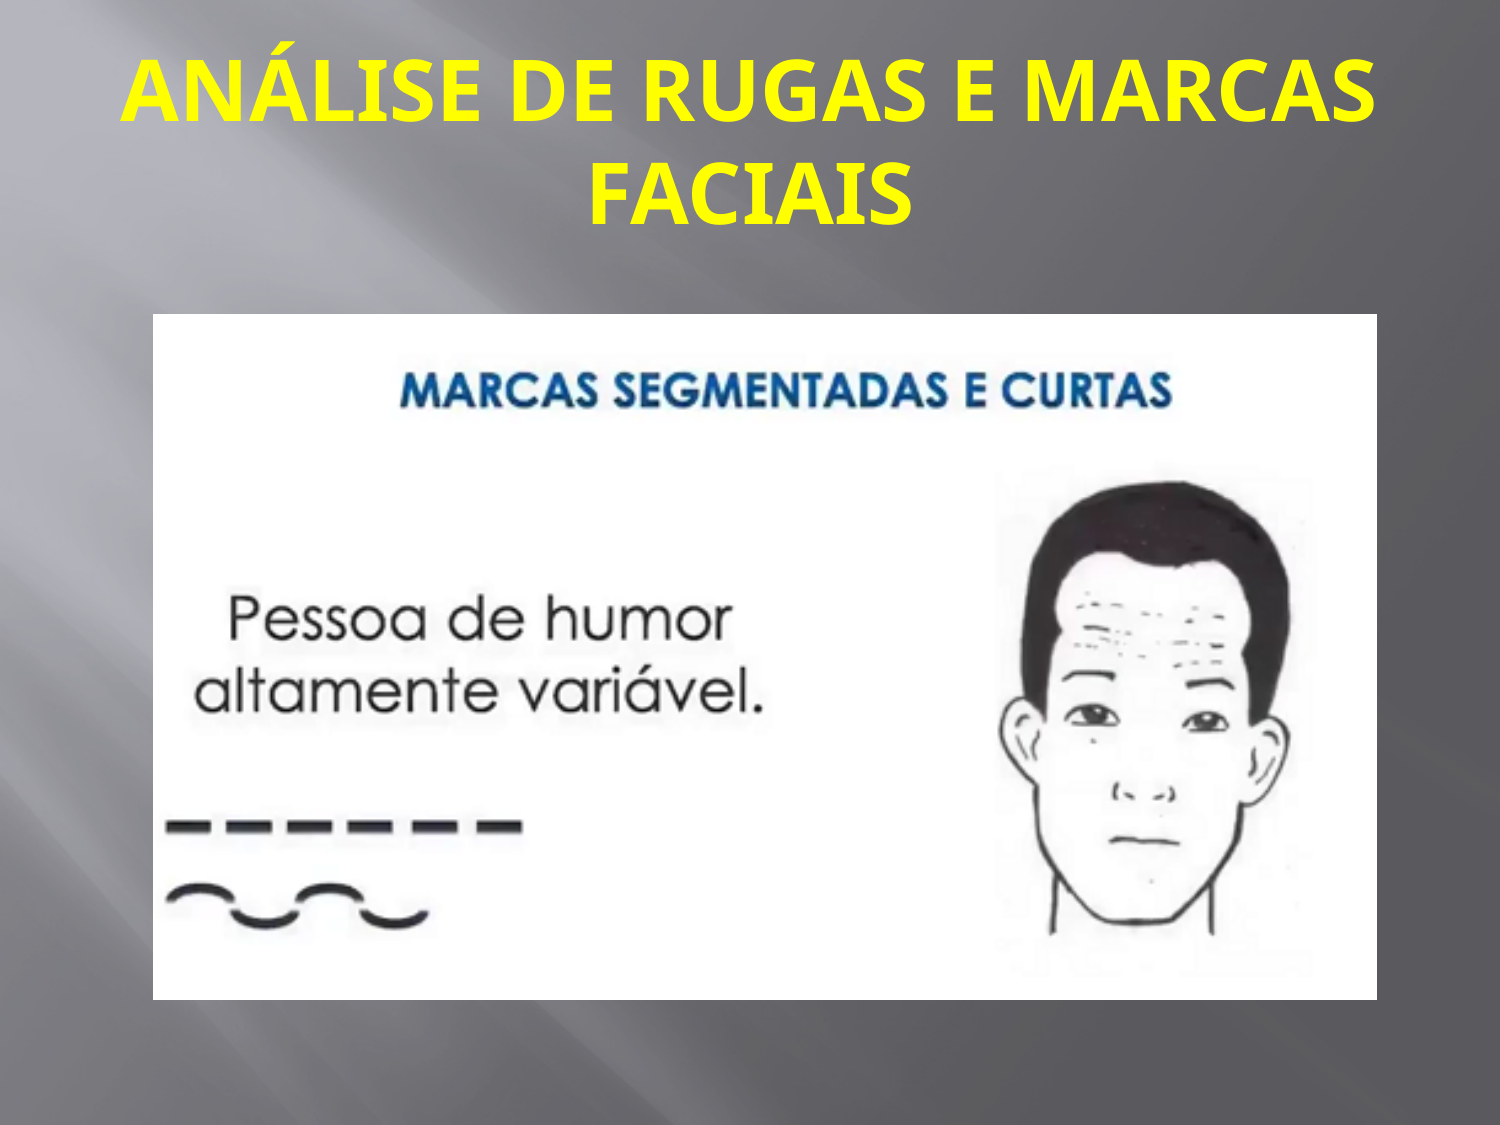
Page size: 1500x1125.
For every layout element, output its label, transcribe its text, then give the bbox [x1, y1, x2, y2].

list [153, 314, 1377, 1000]
title ANÁLISE DE RUGAS E MARCAS FACIAIS [75, 45, 1425, 233]
